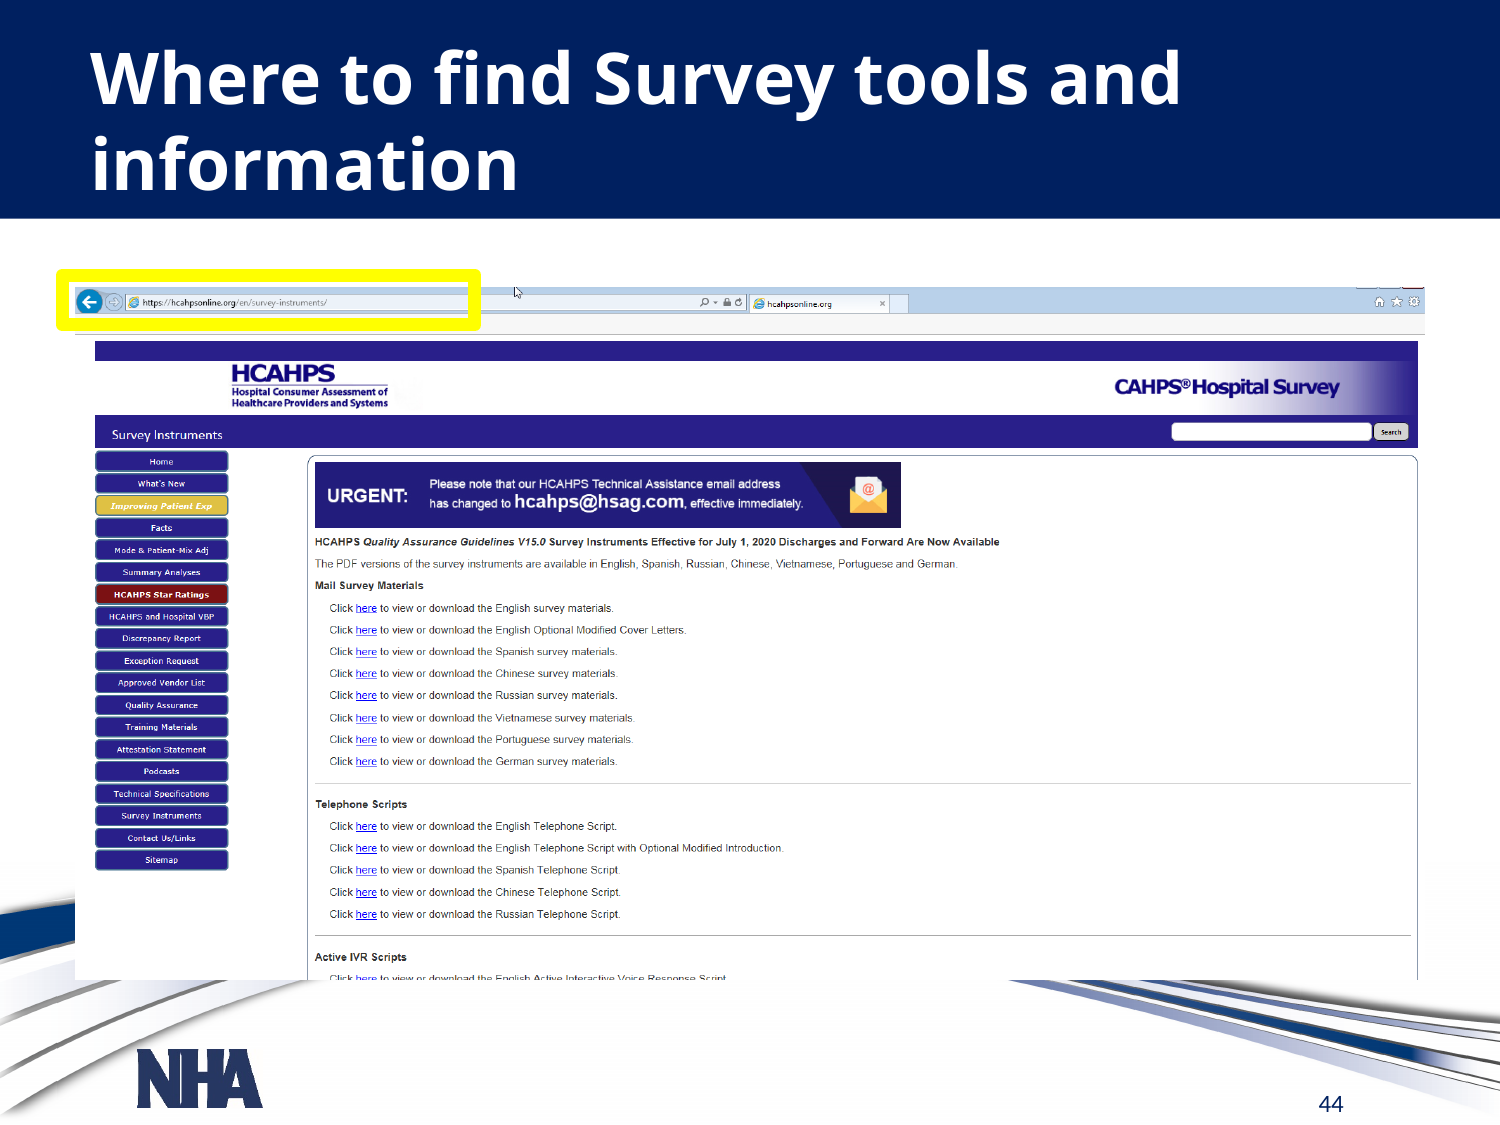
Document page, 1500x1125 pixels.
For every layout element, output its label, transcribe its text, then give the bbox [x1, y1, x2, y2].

text_box [60, 273, 477, 327]
picture [0, 862, 1500, 1125]
title Where to find Survey tools and information [75, 24, 1425, 213]
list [74, 287, 1426, 981]
